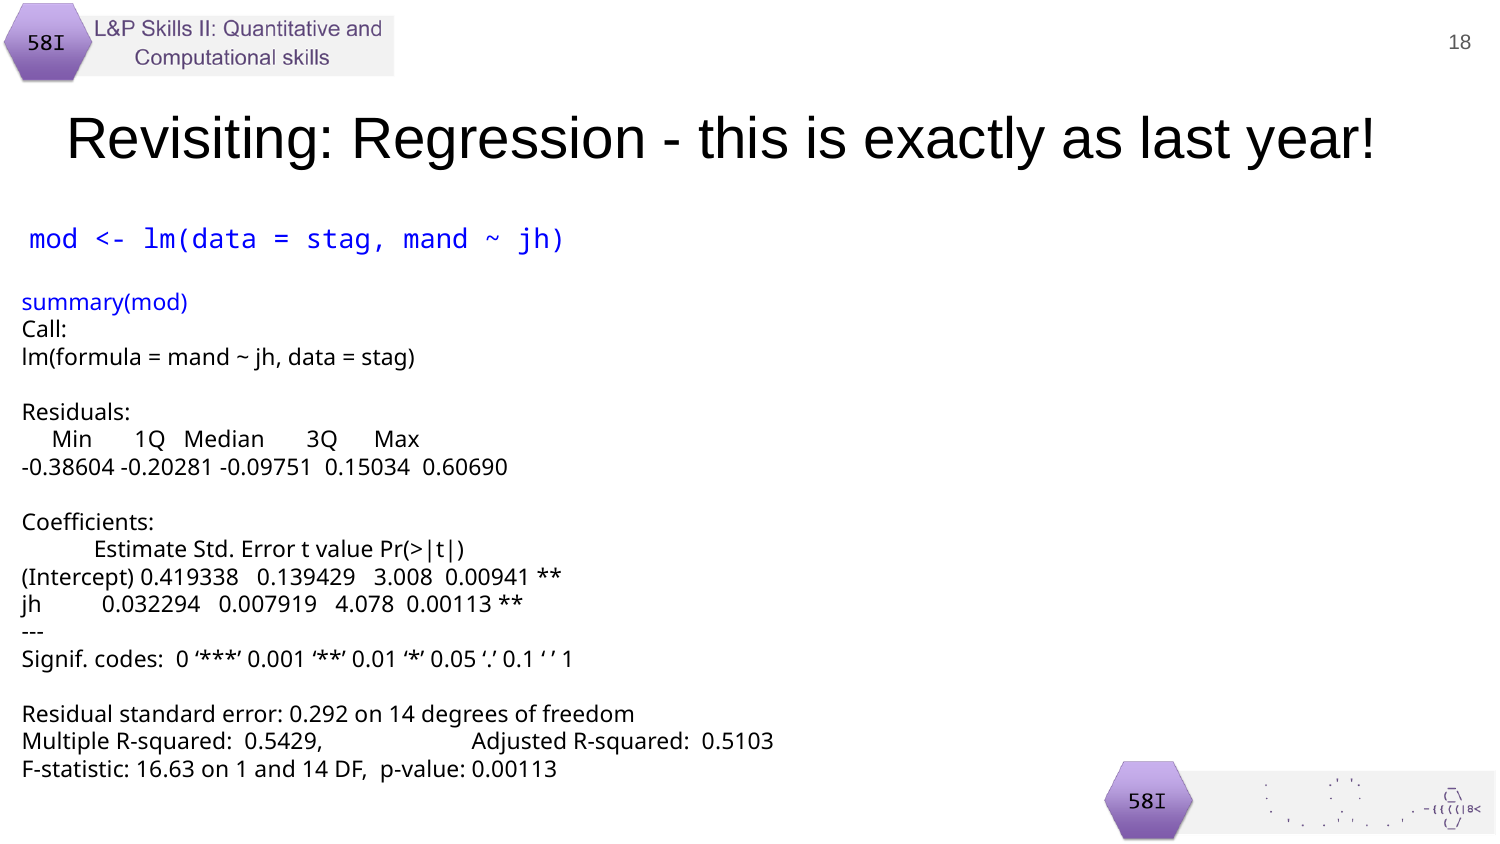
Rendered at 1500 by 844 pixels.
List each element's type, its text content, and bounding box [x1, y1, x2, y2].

slide_number ‹#› [1396, 8, 1487, 73]
picture [0, 2, 400, 86]
picture [1100, 760, 1500, 844]
title Revisiting: Regression - this is exactly as last year! [51, 85, 1449, 180]
text_box summary(mod) Call: lm(formula = mand ~ jh, data = stag) Residuals: Min 1Q Median 3Q Max -0.38604 -0.20281 -0.09751 0.15034 0.60690 Coefficients: Estimate Std. Error t value Pr(>|t|) (Intercept) 0.419338 0.139429 3.008 0.00941 ** jh 0.032294 0.007919 4.078 0.00113 ** --- Signif. codes: 0 ‘***’ 0.001 ‘**’ 0.01 ‘*’ 0.05 ‘.’ 0.1 ‘ ’ 1 Residual standard error: 0.292 on 14 degrees of freedom Multiple R-squared: 0.5429, Adjusted R-squared: 0.5103 F-statistic: 16.63 on 1 and 14 DF, p-value: 0.00113 [6, 280, 930, 795]
text_box mod <- lm(data = stag, mand ~ jh) [14, 214, 677, 281]
